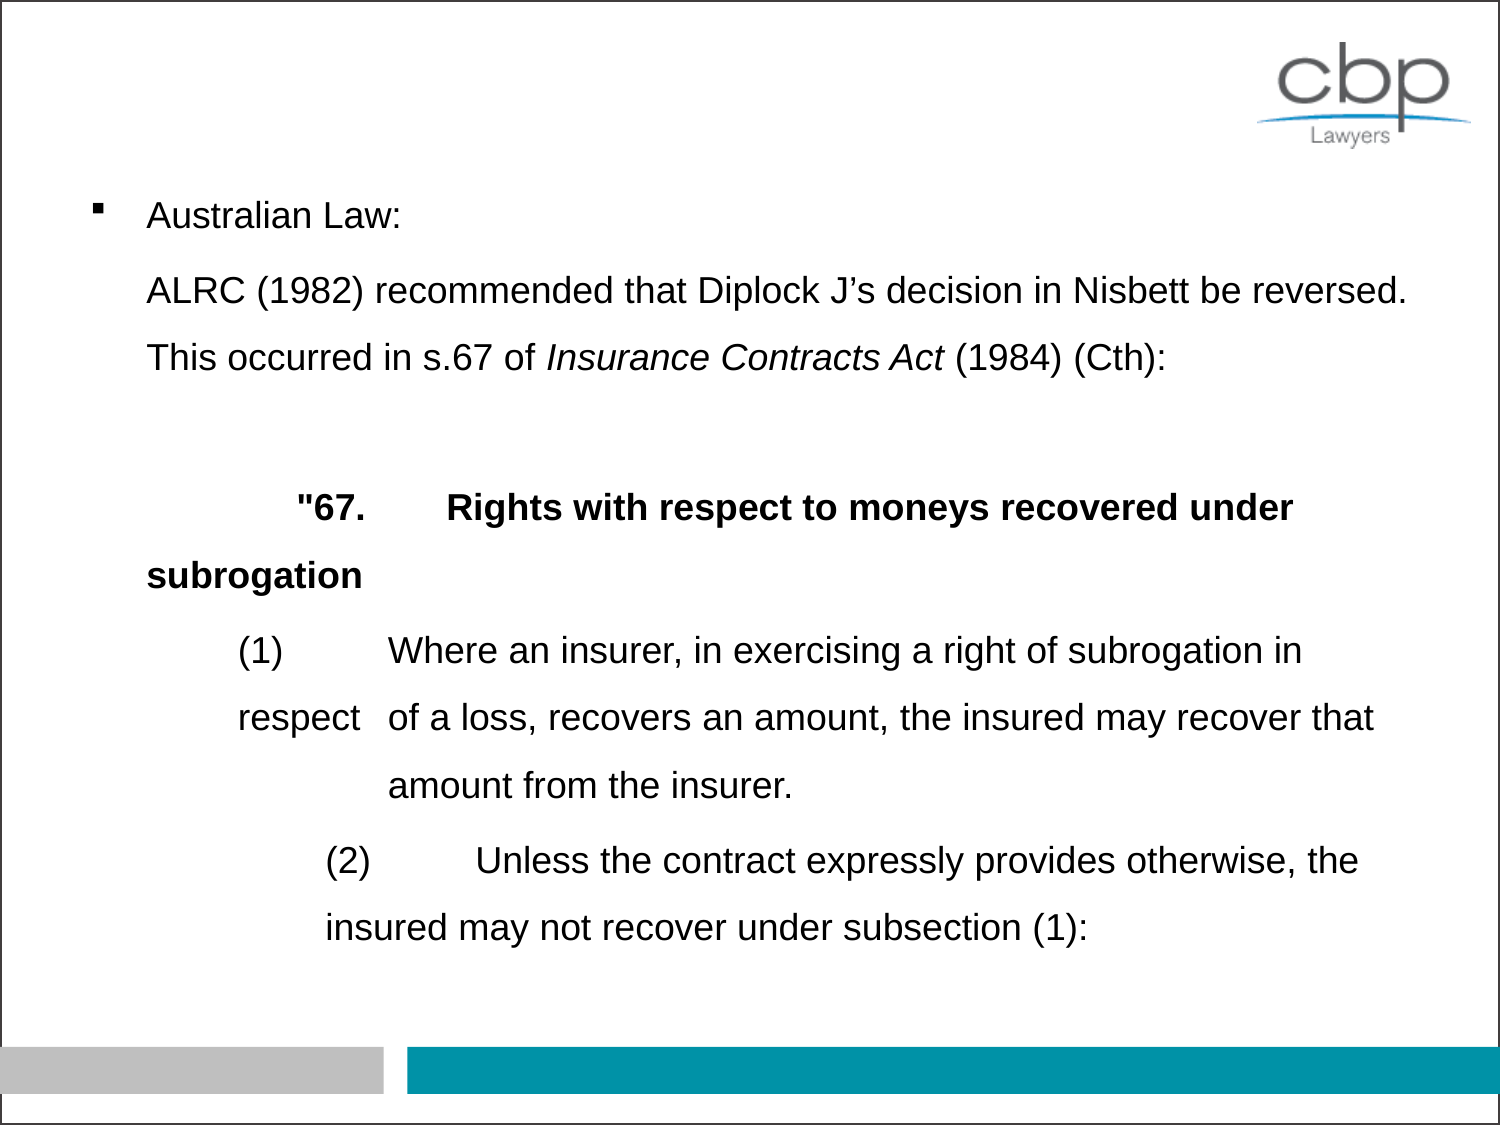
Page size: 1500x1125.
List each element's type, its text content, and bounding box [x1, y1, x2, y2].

list Australian Law: ALRC (1982) recommended that Diplock J’s decision in Nisbett be reversed. This occurred in s.67 of Insurance Contracts Act (1984) (Cth): "67. Rights with respect to moneys recovered under subrogation (1) Where an insurer, in exercising a right of subrogation in respect of a loss, recovers an amount, the insured may recover that amount from the insurer. (2) Unless the contract expressly provides otherwise, the insured may not recover under subsection (1): [74, 160, 1426, 1006]
picture [1257, 42, 1471, 149]
